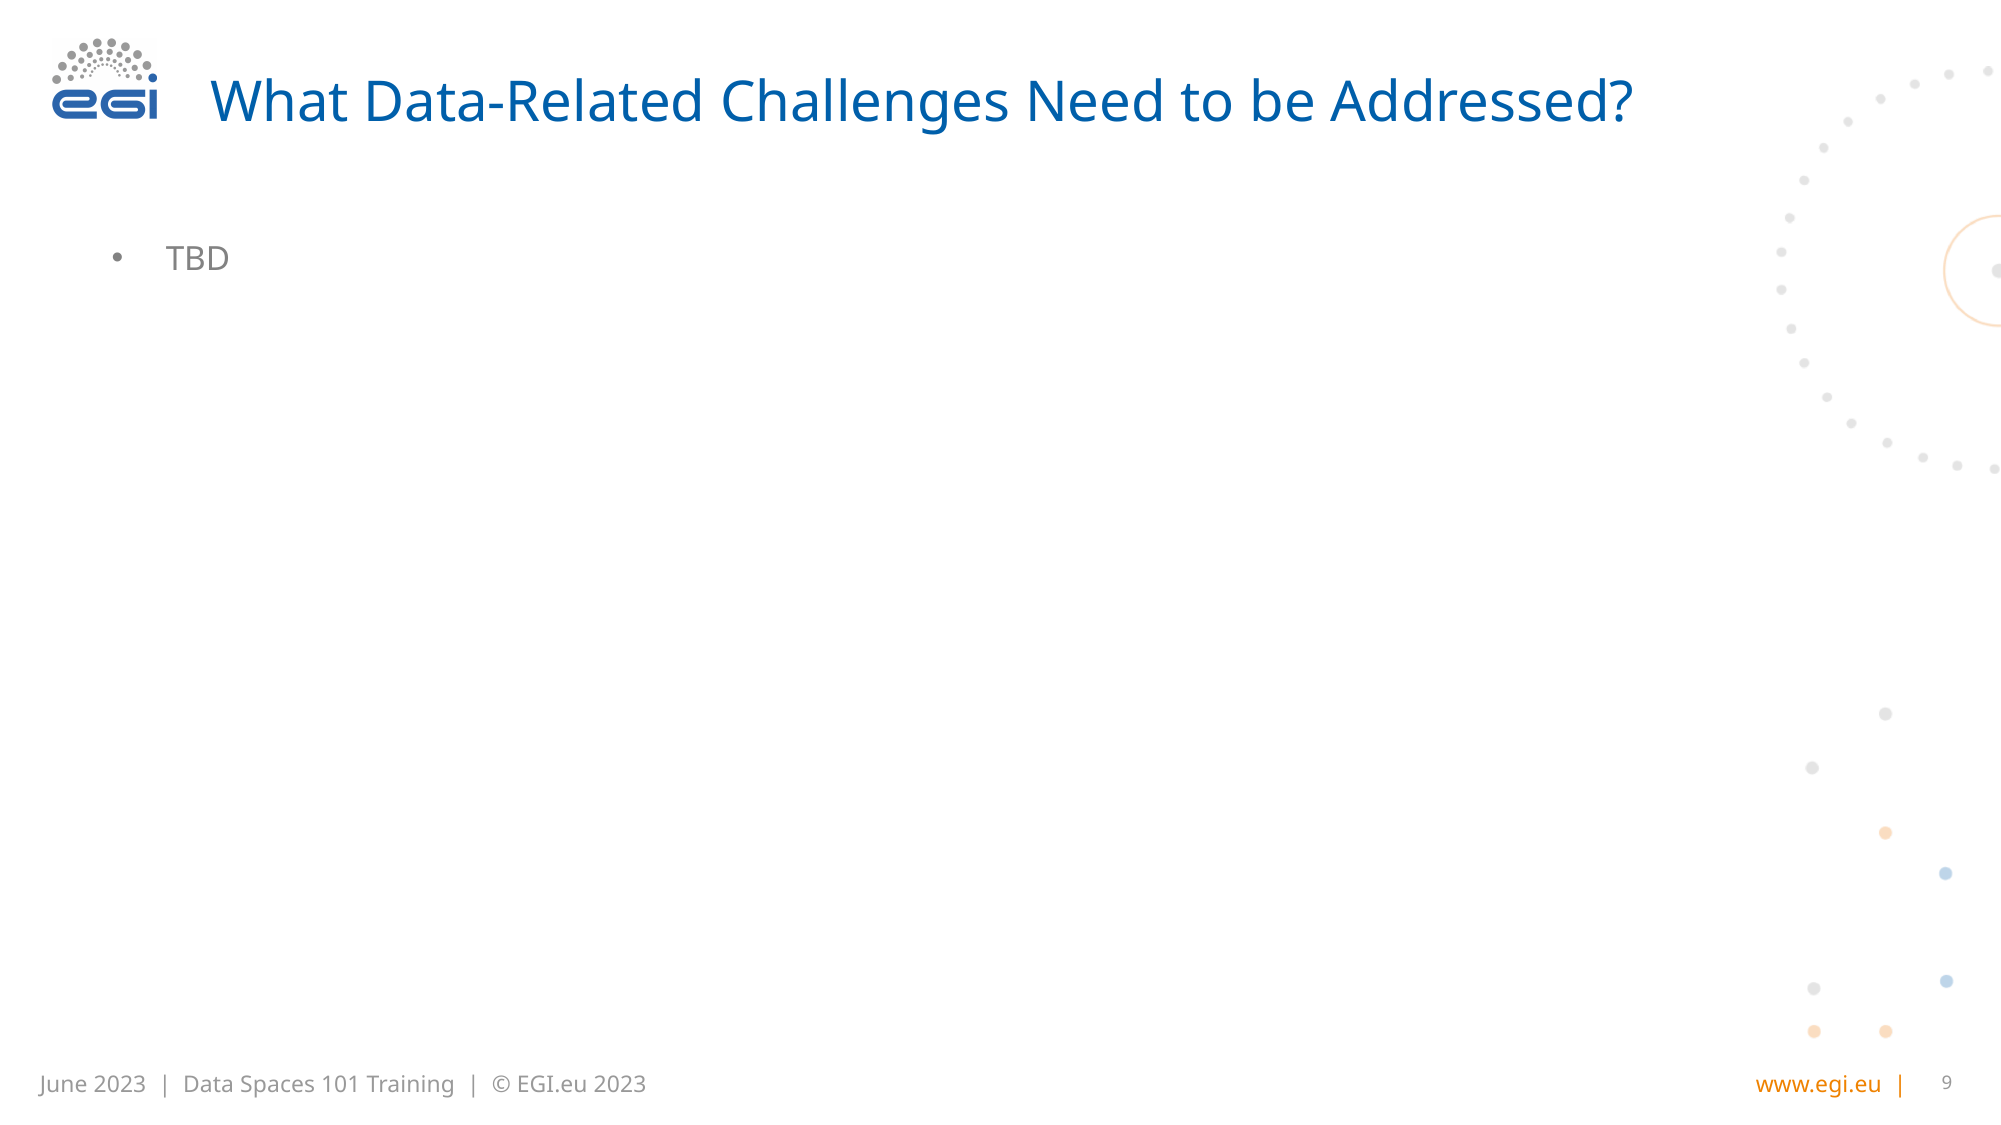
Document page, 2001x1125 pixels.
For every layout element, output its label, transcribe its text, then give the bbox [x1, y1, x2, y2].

slide_number 9 [1903, 1068, 1960, 1100]
list TBD [83, 233, 1936, 807]
title What Data-Related Challenges Need to be Addressed? [210, 64, 2000, 133]
picture [52, 38, 157, 119]
